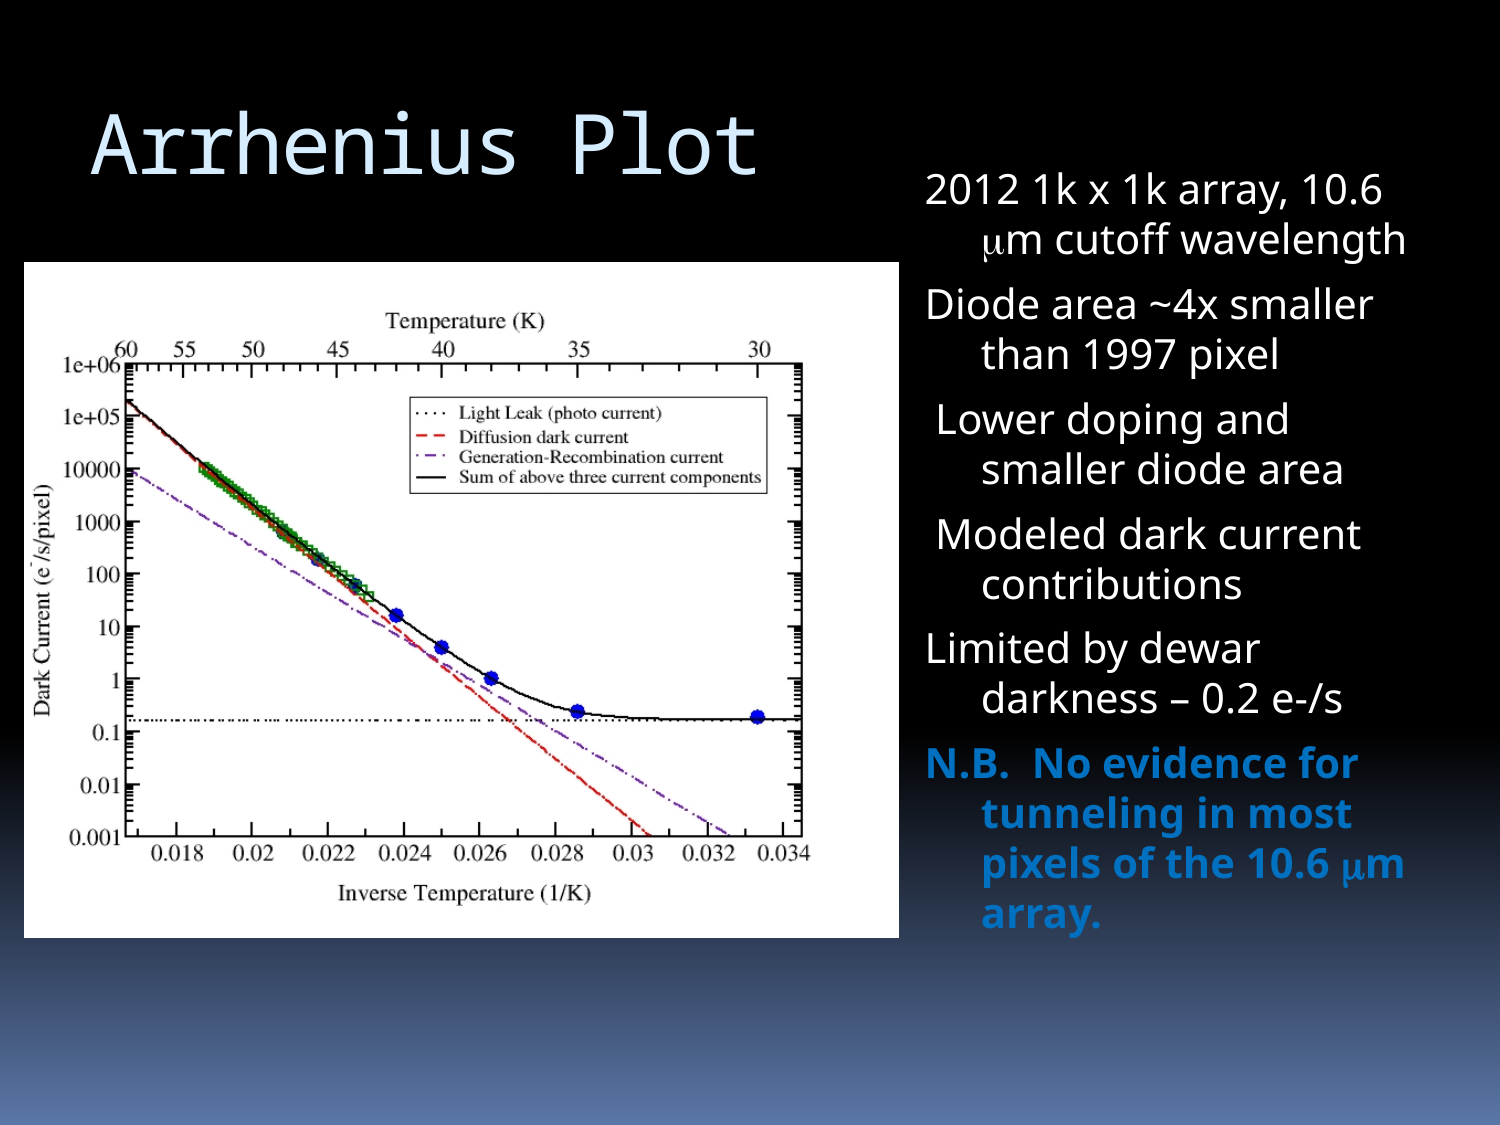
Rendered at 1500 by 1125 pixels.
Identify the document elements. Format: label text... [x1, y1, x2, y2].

list 2012 1k x 1k array, 10.6 mm cutoff wavelength Diode area ~4x smaller than 1997 pixel Lower doping and smaller diode area Modeled dark current contributions Limited by dewar darkness – 0.2 e-/s N.B. No evidence for tunneling in most pixels of the 10.6 mm array. [898, 155, 1450, 1024]
picture [24, 261, 899, 938]
title Arrhenius Plot [75, 83, 1425, 234]
